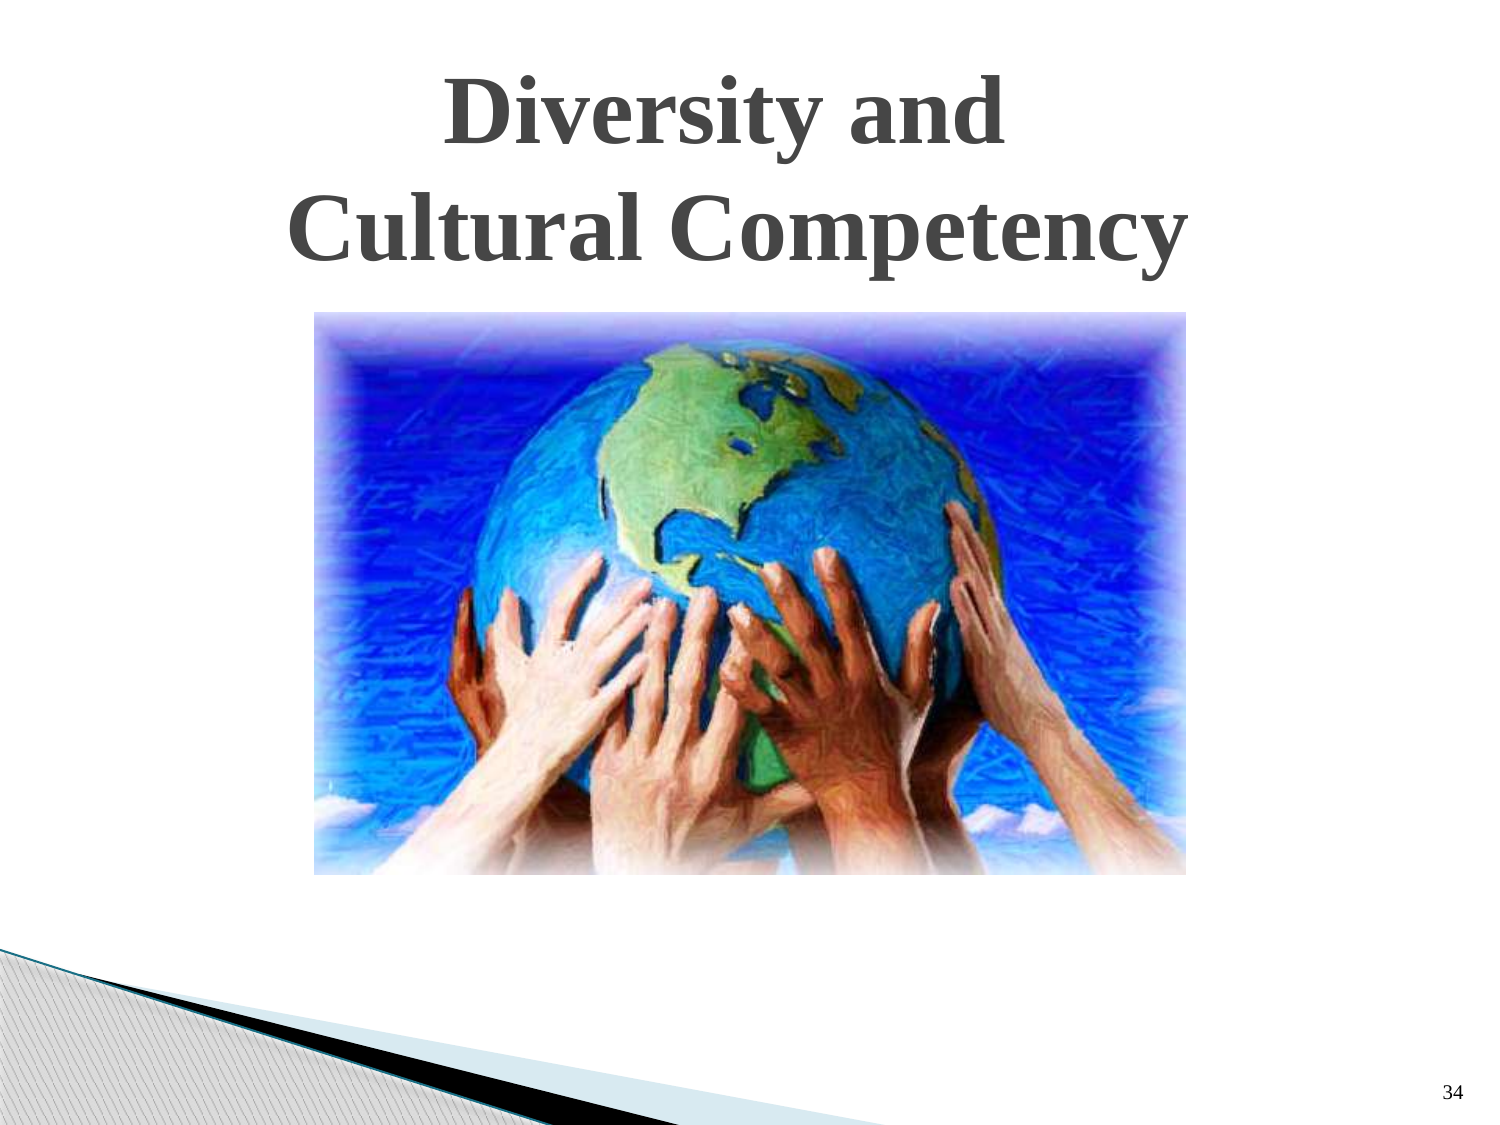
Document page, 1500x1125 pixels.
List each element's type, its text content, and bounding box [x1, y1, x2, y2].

slide_number 34 [1418, 1051, 1479, 1112]
title Diversity and Cultural Competency [75, 37, 1400, 288]
picture [313, 312, 1187, 876]
